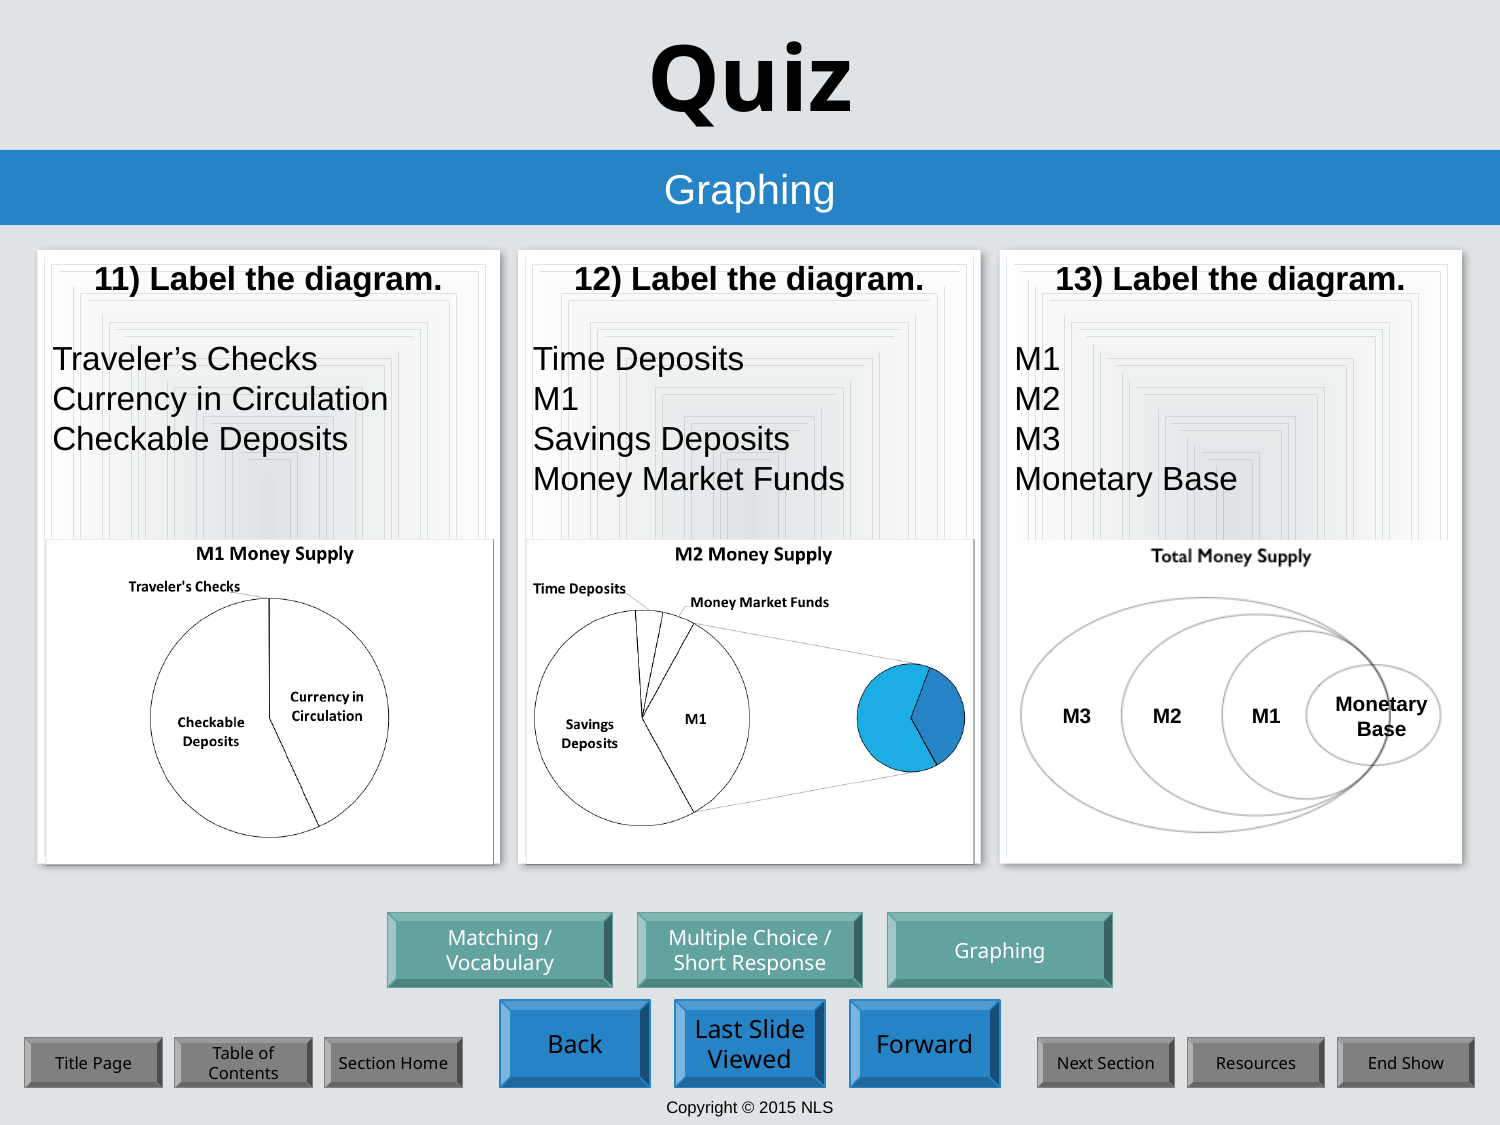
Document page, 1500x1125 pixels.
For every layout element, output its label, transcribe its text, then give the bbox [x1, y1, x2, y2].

picture [42, 536, 496, 867]
text_box Multiple Choice / Short Response [637, 912, 863, 988]
title Quiz [0, 0, 1500, 149]
text_box 13) Label the diagram. M1 M2 M3 Monetary Base [999, 249, 1462, 864]
picture [523, 536, 976, 866]
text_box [1046, 682, 1444, 749]
text_box 12) Label the diagram. Time Deposits M1 Savings Deposits Money Market Funds [518, 249, 981, 544]
text_box 11) Label the diagram. Traveler’s Checks Currency in Circulation Checkable Deposits [37, 249, 500, 540]
text_box Matching / Vocabulary [387, 912, 613, 988]
picture [1008, 539, 1453, 863]
text_box Graphing [0, 149, 1500, 225]
text_box Graphing [887, 912, 1113, 988]
